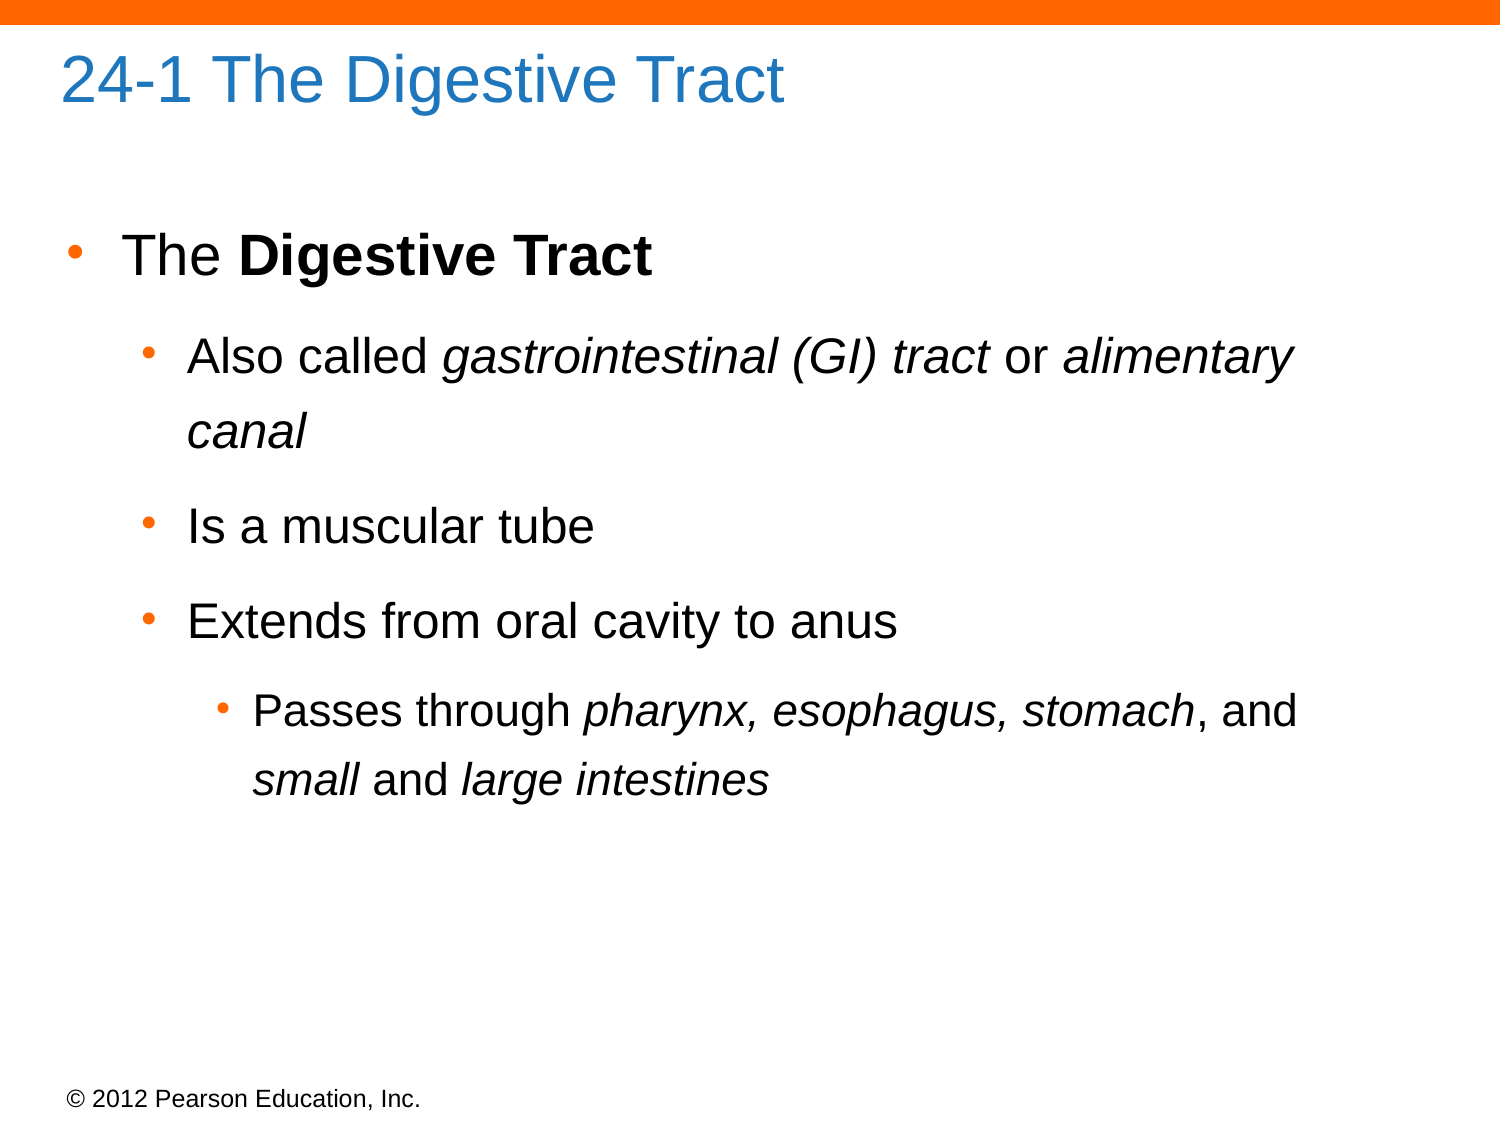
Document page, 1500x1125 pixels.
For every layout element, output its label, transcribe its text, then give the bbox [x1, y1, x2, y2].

list The Digestive Tract Also called gastrointestinal (GI) tract or alimentary canal Is a muscular tube Extends from oral cavity to anus Passes through pharynx, esophagus, stomach, and small and large intestines [50, 191, 1400, 1094]
text_box [0, 0, 1500, 25]
title 24-1 The Digestive Tract [45, 25, 1500, 142]
